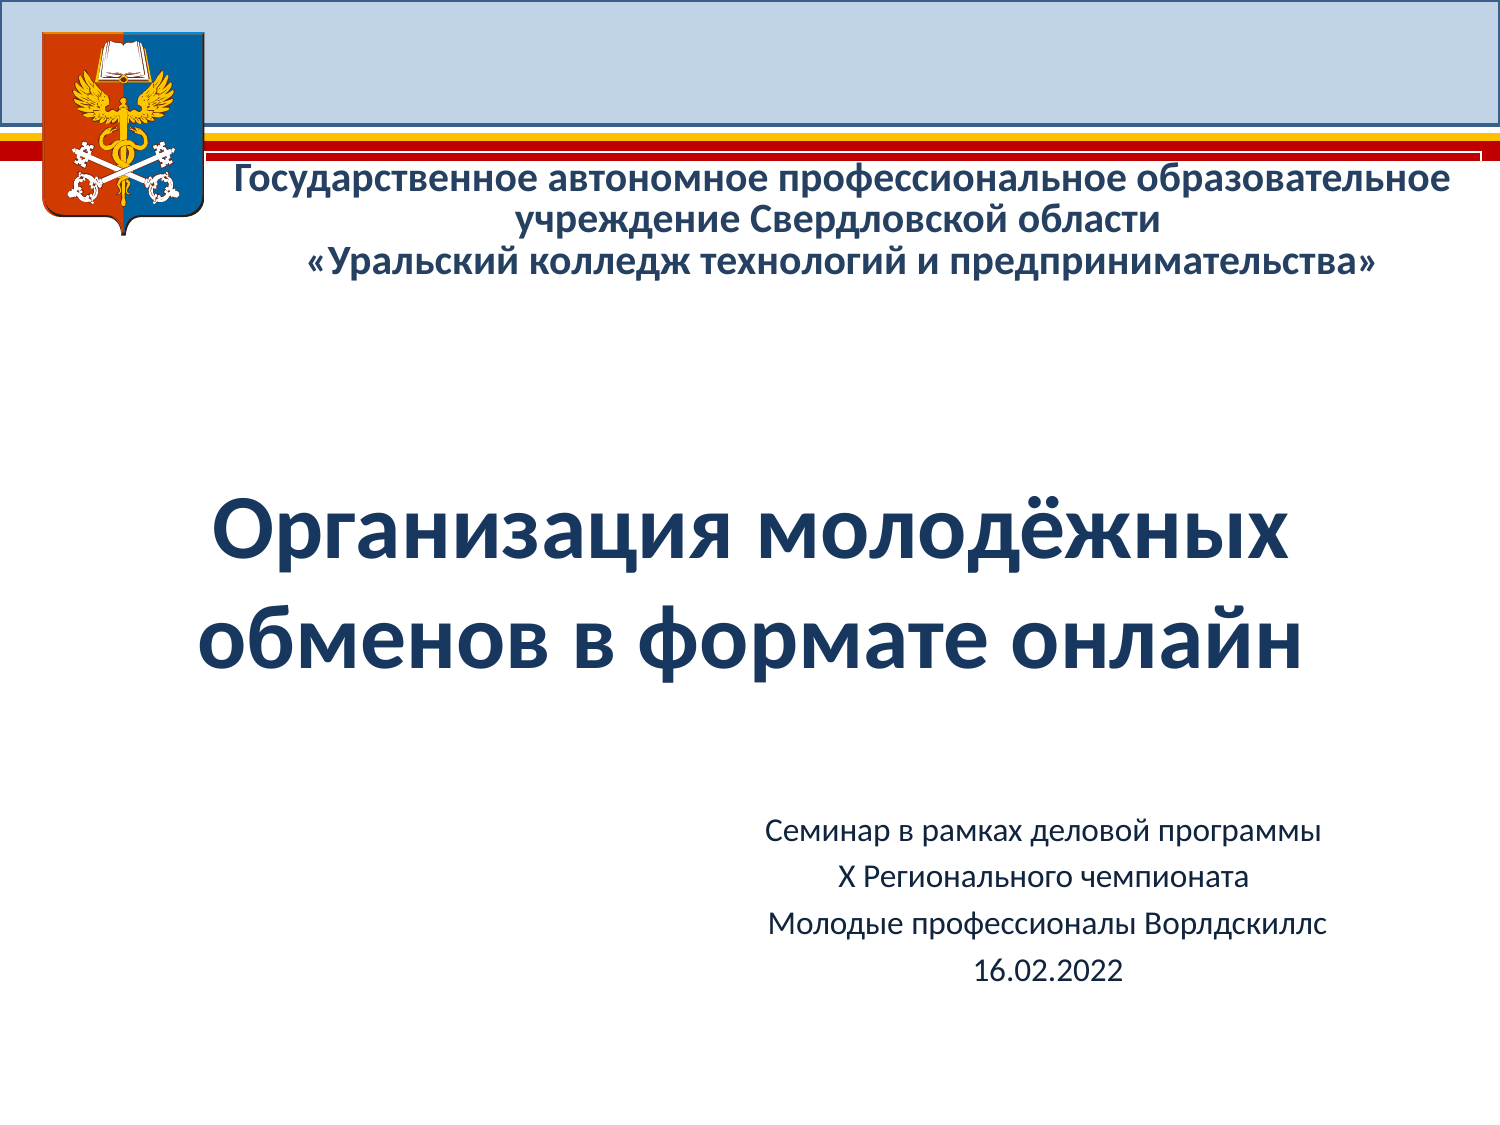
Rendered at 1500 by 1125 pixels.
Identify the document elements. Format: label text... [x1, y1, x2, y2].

table_header Государственное автономное профессиональное образовательное учреждение Свердловской области «Уральский колледж технологий и предпринимательства» [206, 160, 1480, 326]
text_box [0, 0, 1500, 127]
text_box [40, 30, 207, 238]
title Организация молодёжных обменов в формате онлайн [114, 456, 1390, 698]
subtitle Семинар в рамках деловой программы X Регионального чемпионата Молодые профессионалы Ворлдскиллс 16.02.2022 [667, 800, 1429, 998]
